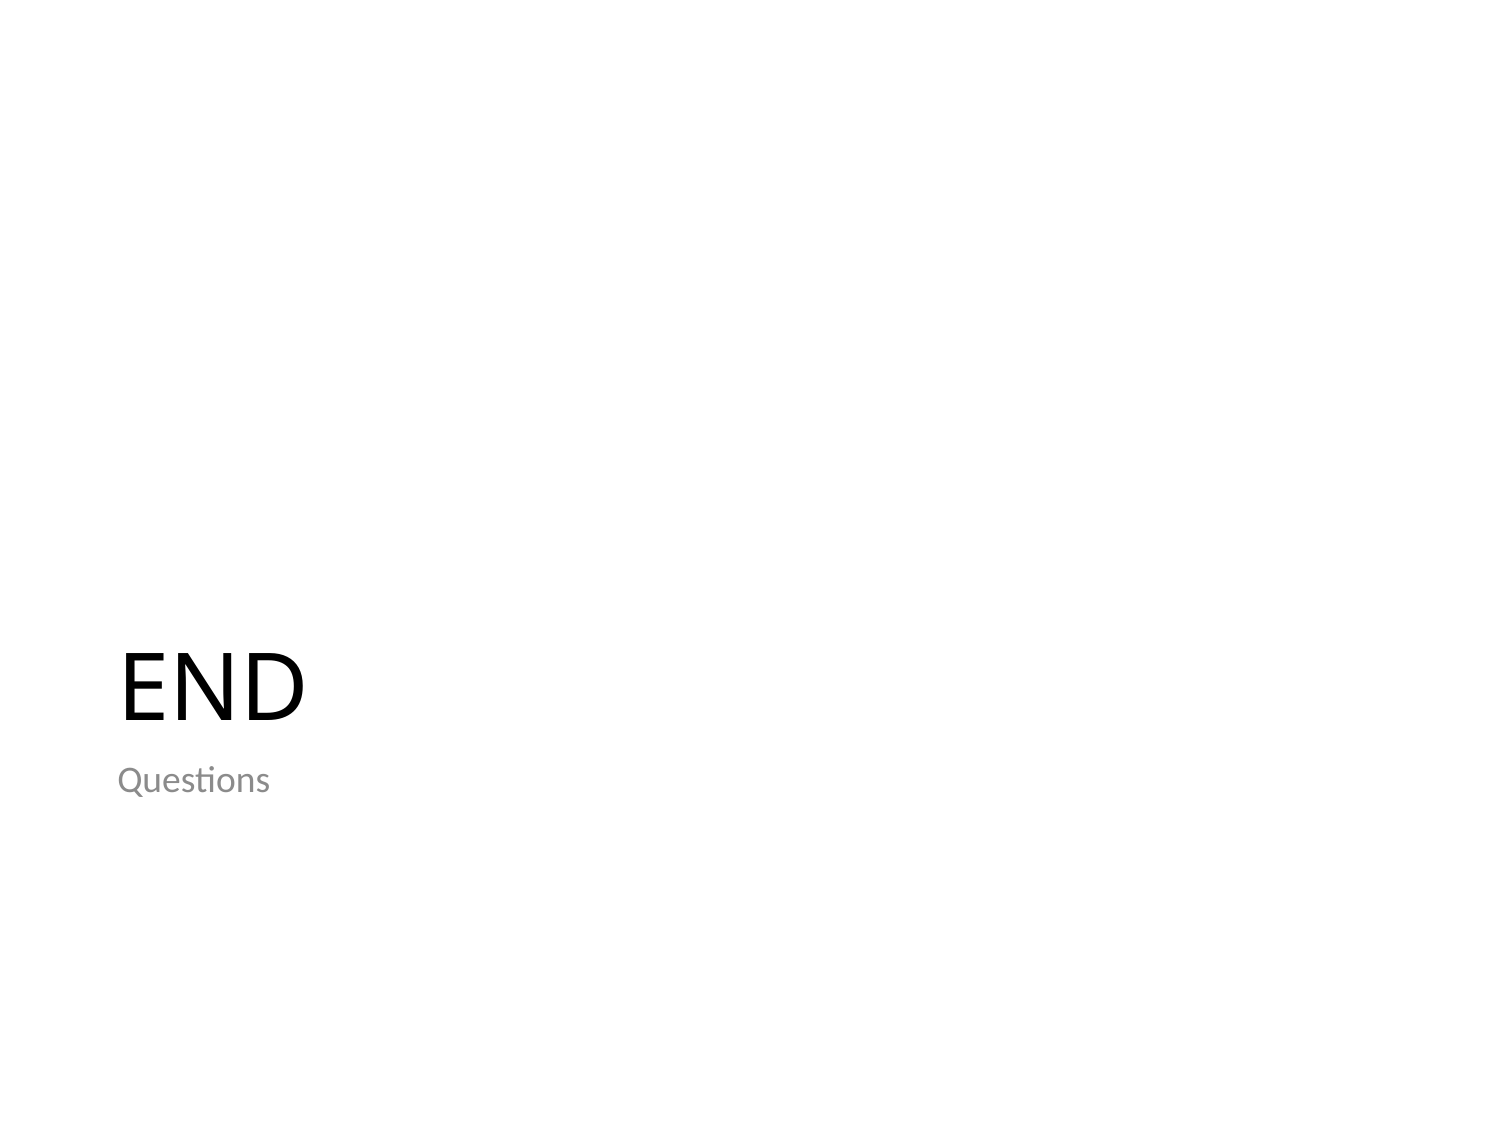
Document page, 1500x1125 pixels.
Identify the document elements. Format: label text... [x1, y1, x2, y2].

list Questions [102, 752, 1397, 999]
title END [102, 280, 1397, 749]
